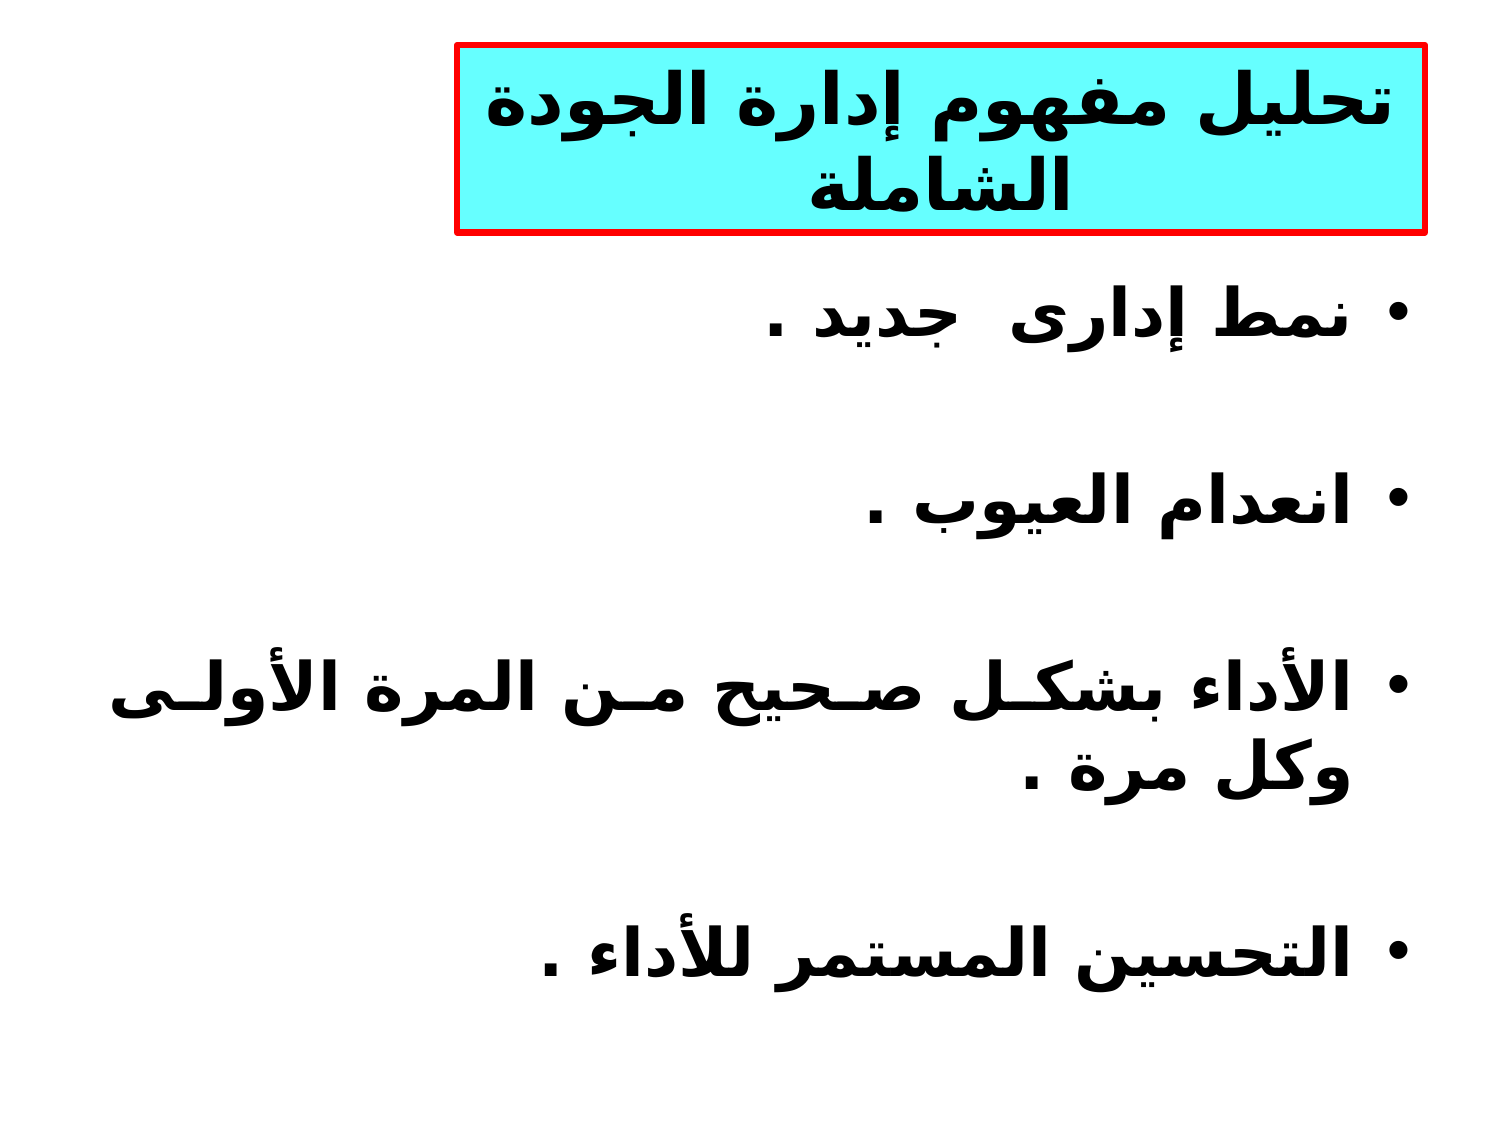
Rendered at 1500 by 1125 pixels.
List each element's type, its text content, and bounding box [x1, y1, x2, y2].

title تحليل مفهوم إدارة الجودة الشاملة [454, 42, 1428, 236]
list نمط إدارى جديد . انعدام العيوب . الأداء بشكل صحيح من المرة الأولى وكل مرة . التحسين المستمر للأداء . [93, 262, 1425, 1005]
